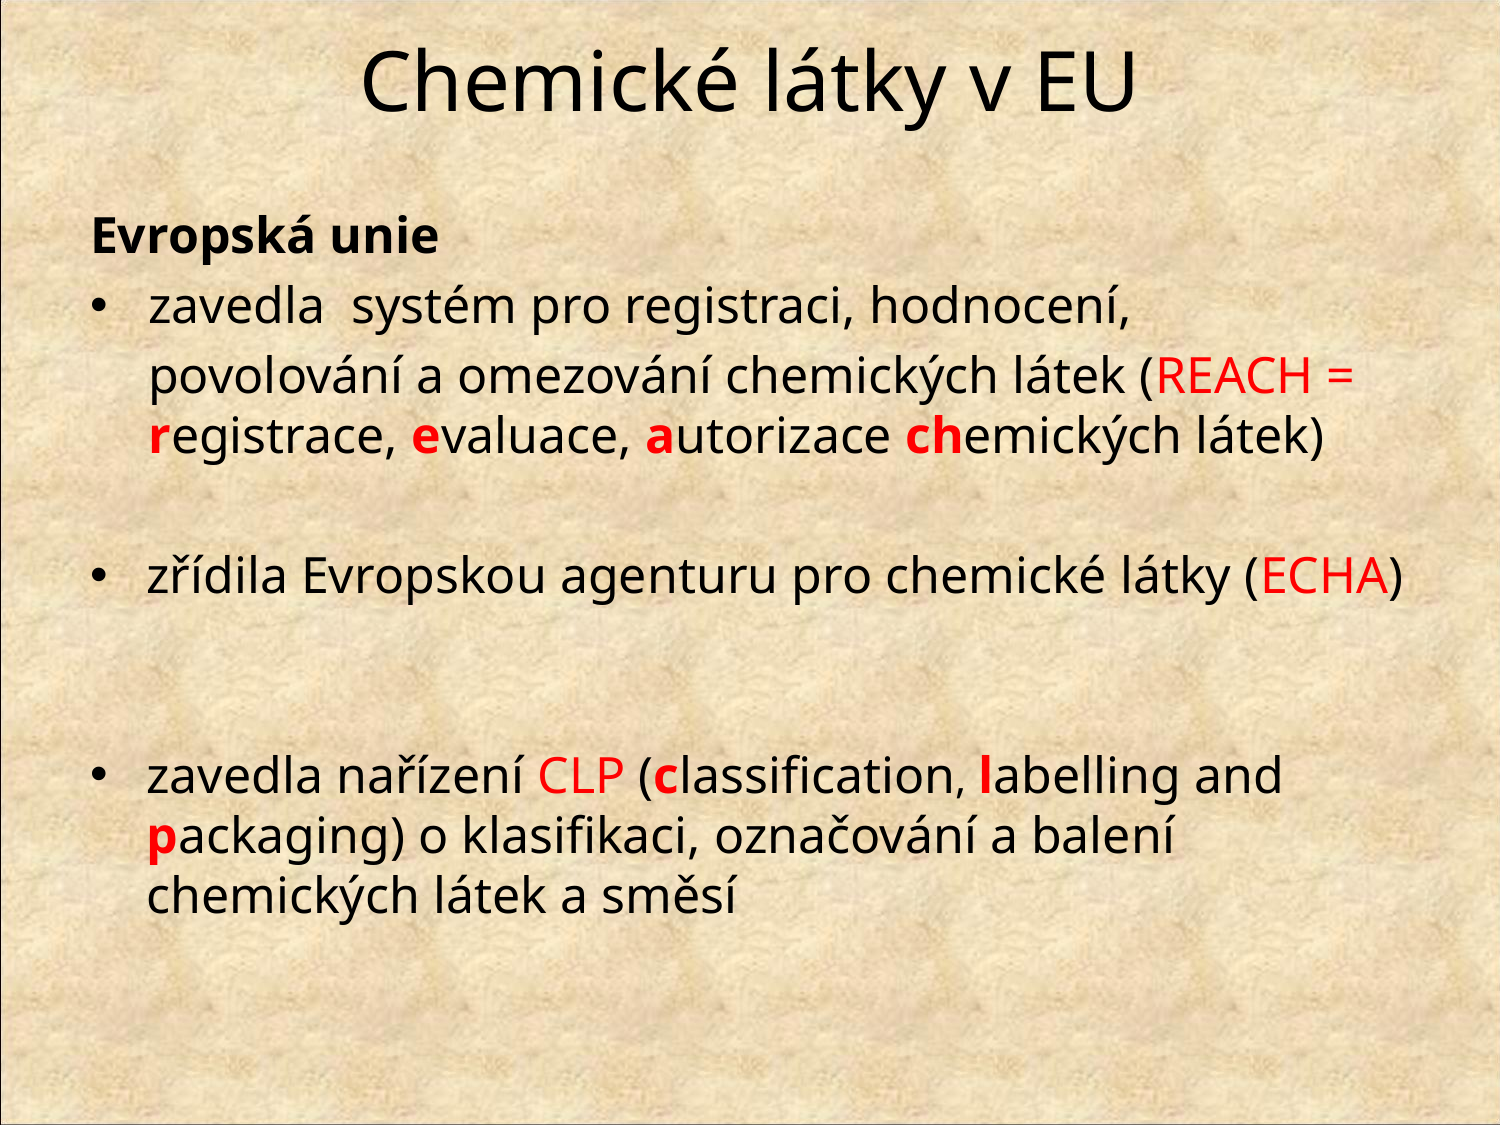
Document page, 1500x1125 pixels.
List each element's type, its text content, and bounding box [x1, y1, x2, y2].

list Evropská unie zavedla systém pro registraci, hodnocení, povolování a omezování chemických látek (REACH = registrace, evaluace, autorizace chemických látek) zřídila Evropskou agenturu pro chemické látky (ECHA) zavedla nařízení CLP (classification, labelling and packaging) o klasifikaci, označování a balení chemických látek a směsí [74, 196, 1426, 1083]
picture [0, 0, 1500, 1125]
title Chemické látky v EU [74, 18, 1426, 138]
